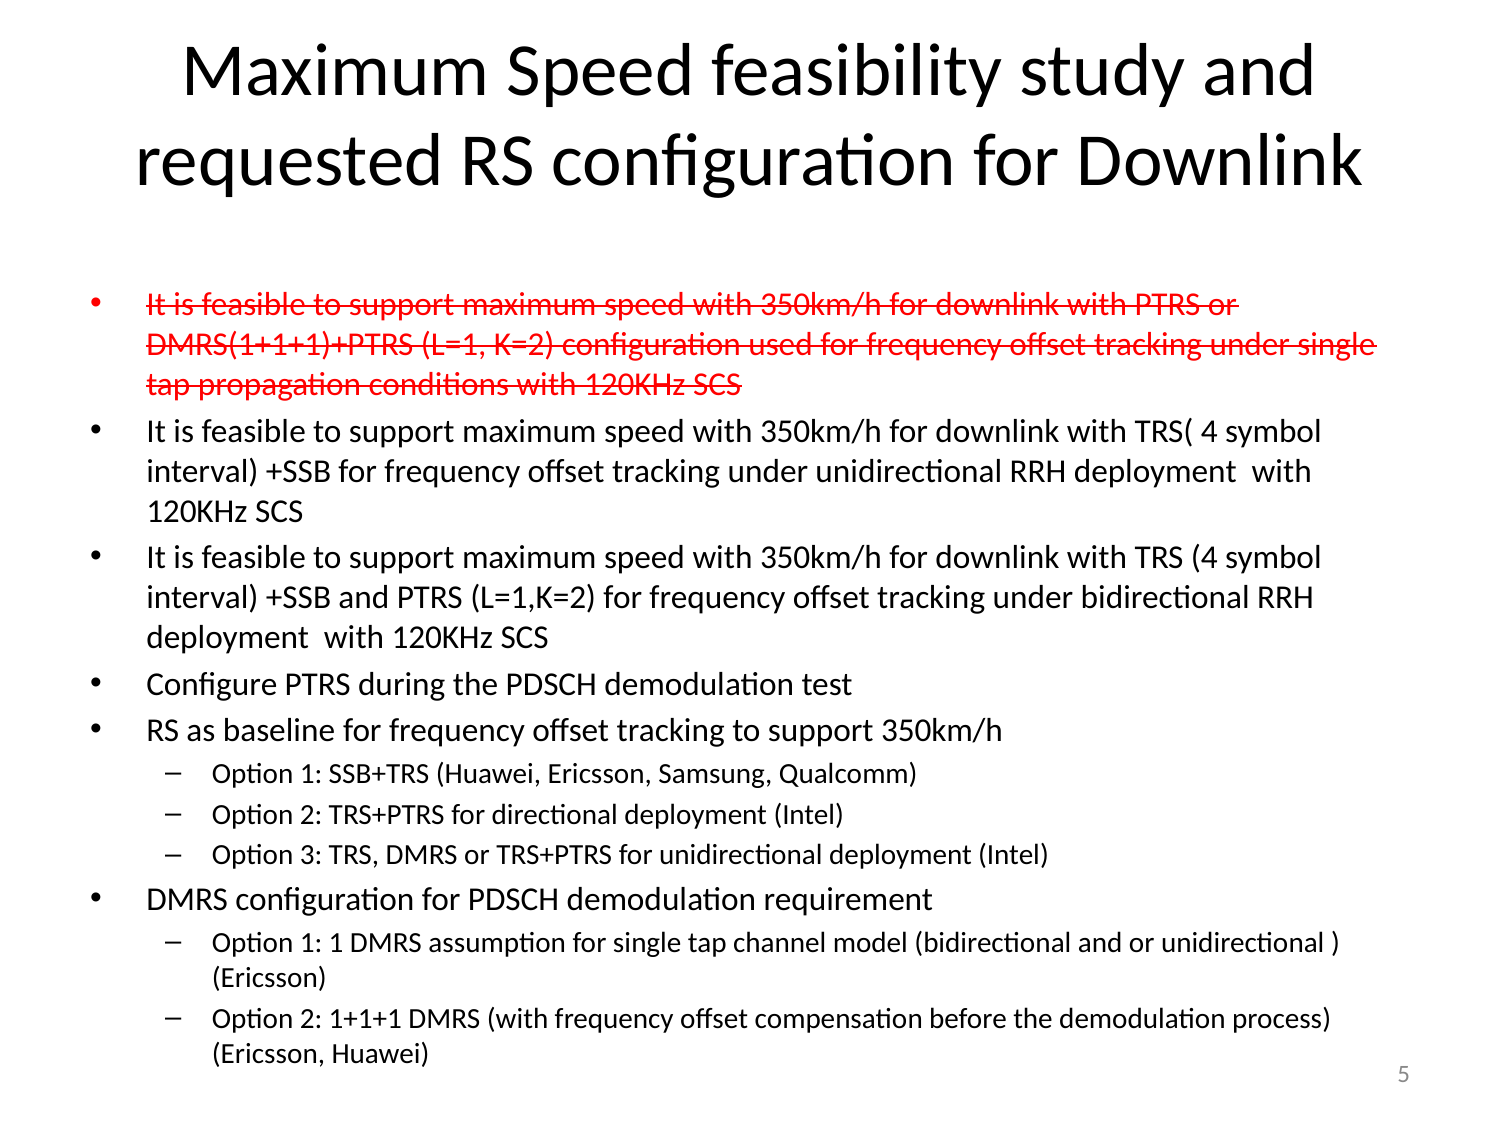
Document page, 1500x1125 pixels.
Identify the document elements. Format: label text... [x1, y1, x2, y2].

slide_number 5 [1074, 1042, 1425, 1103]
list It is feasible to support maximum speed with 350km/h for downlink with PTRS or DMRS(1+1+1)+PTRS (L=1, K=2) configuration used for frequency offset tracking under single tap propagation conditions with 120KHz SCS It is feasible to support maximum speed with 350km/h for downlink with TRS( 4 symbol interval) +SSB for frequency offset tracking under unidirectional RRH deployment with 120KHz SCS It is feasible to support maximum speed with 350km/h for downlink with TRS (4 symbol interval) +SSB and PTRS (L=1,K=2) for frequency offset tracking under bidirectional RRH deployment with 120KHz SCS Configure PTRS during the PDSCH demodulation test RS as baseline for frequency offset tracking to support 350km/h Option 1: SSB+TRS (Huawei, Ericsson, Samsung, Qualcomm) Option 2: TRS+PTRS for directional deployment (Intel) Option 3: TRS, DMRS or TRS+PTRS for unidirectional deployment (Intel) DMRS configuration for PDSCH demodulation requirement Option 1: 1 DMRS assumption for single tap channel model (bidirectional and or unidirectional ) (Ericsson) Option 2: 1+1+1 DMRS (with frequency offset compensation before the demodulation process) (Ericsson, Huawei) [75, 275, 1425, 1080]
title Maximum Speed feasibility study and requested RS configuration for Downlink [75, 45, 1425, 175]
